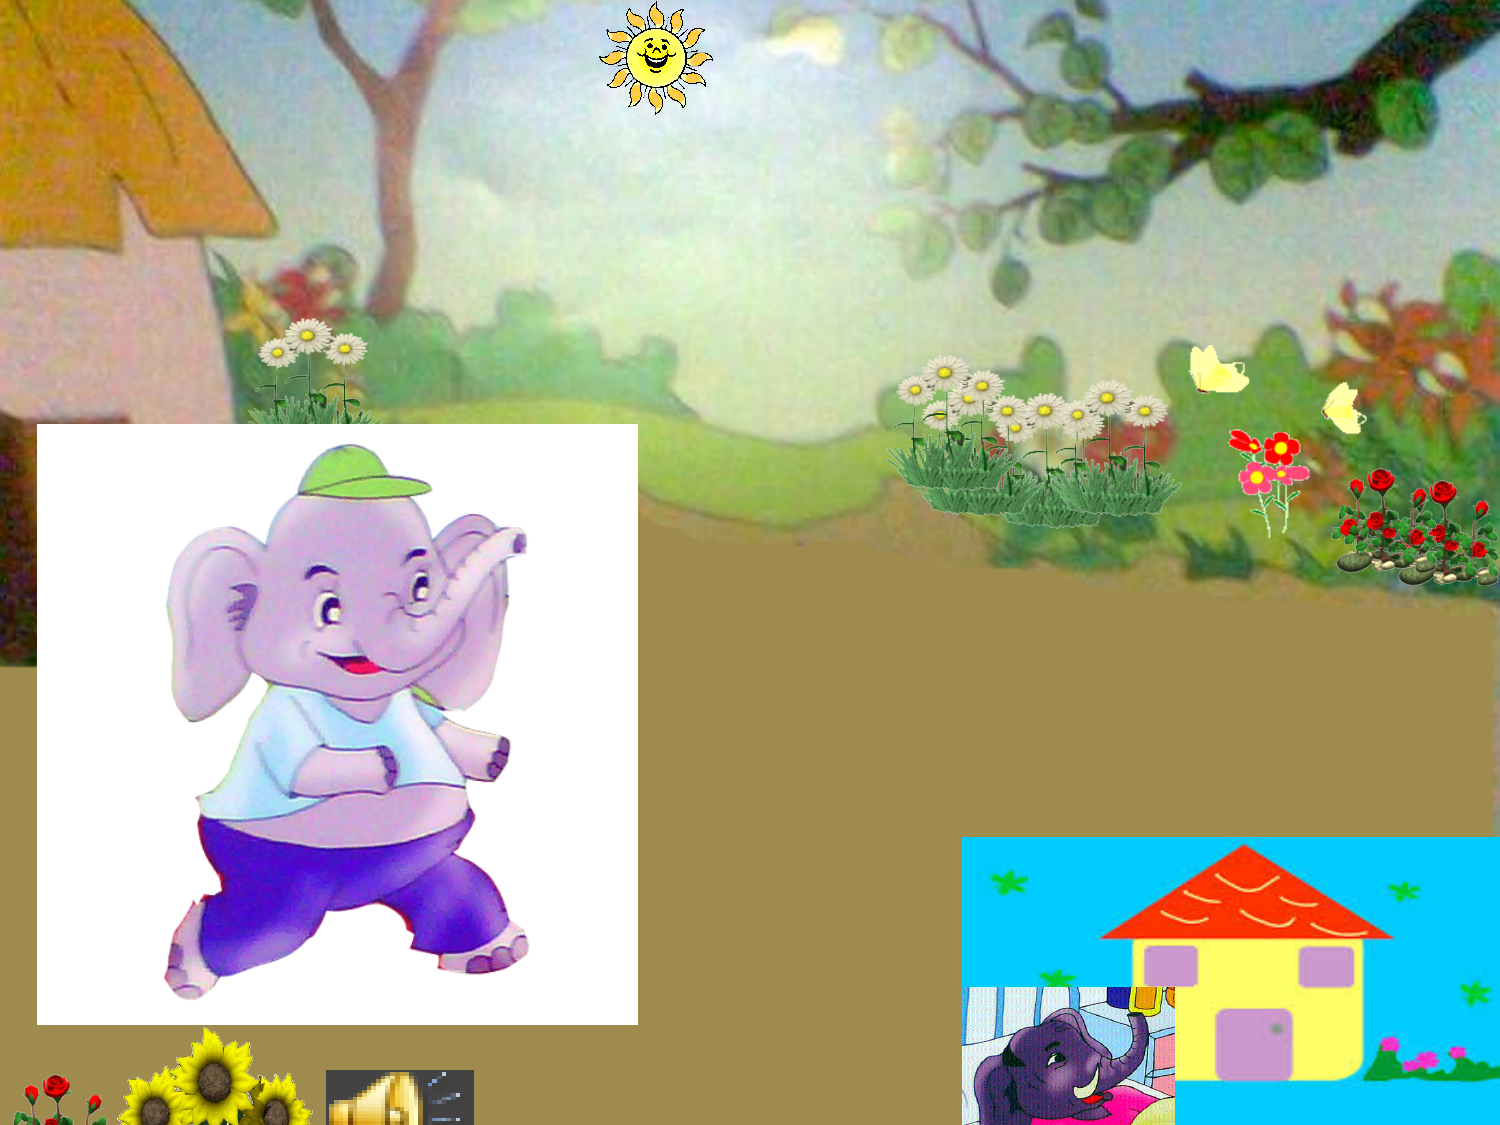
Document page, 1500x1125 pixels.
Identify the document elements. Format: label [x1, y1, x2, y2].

text_box [962, 837, 1500, 1125]
picture [0, 0, 1500, 1125]
